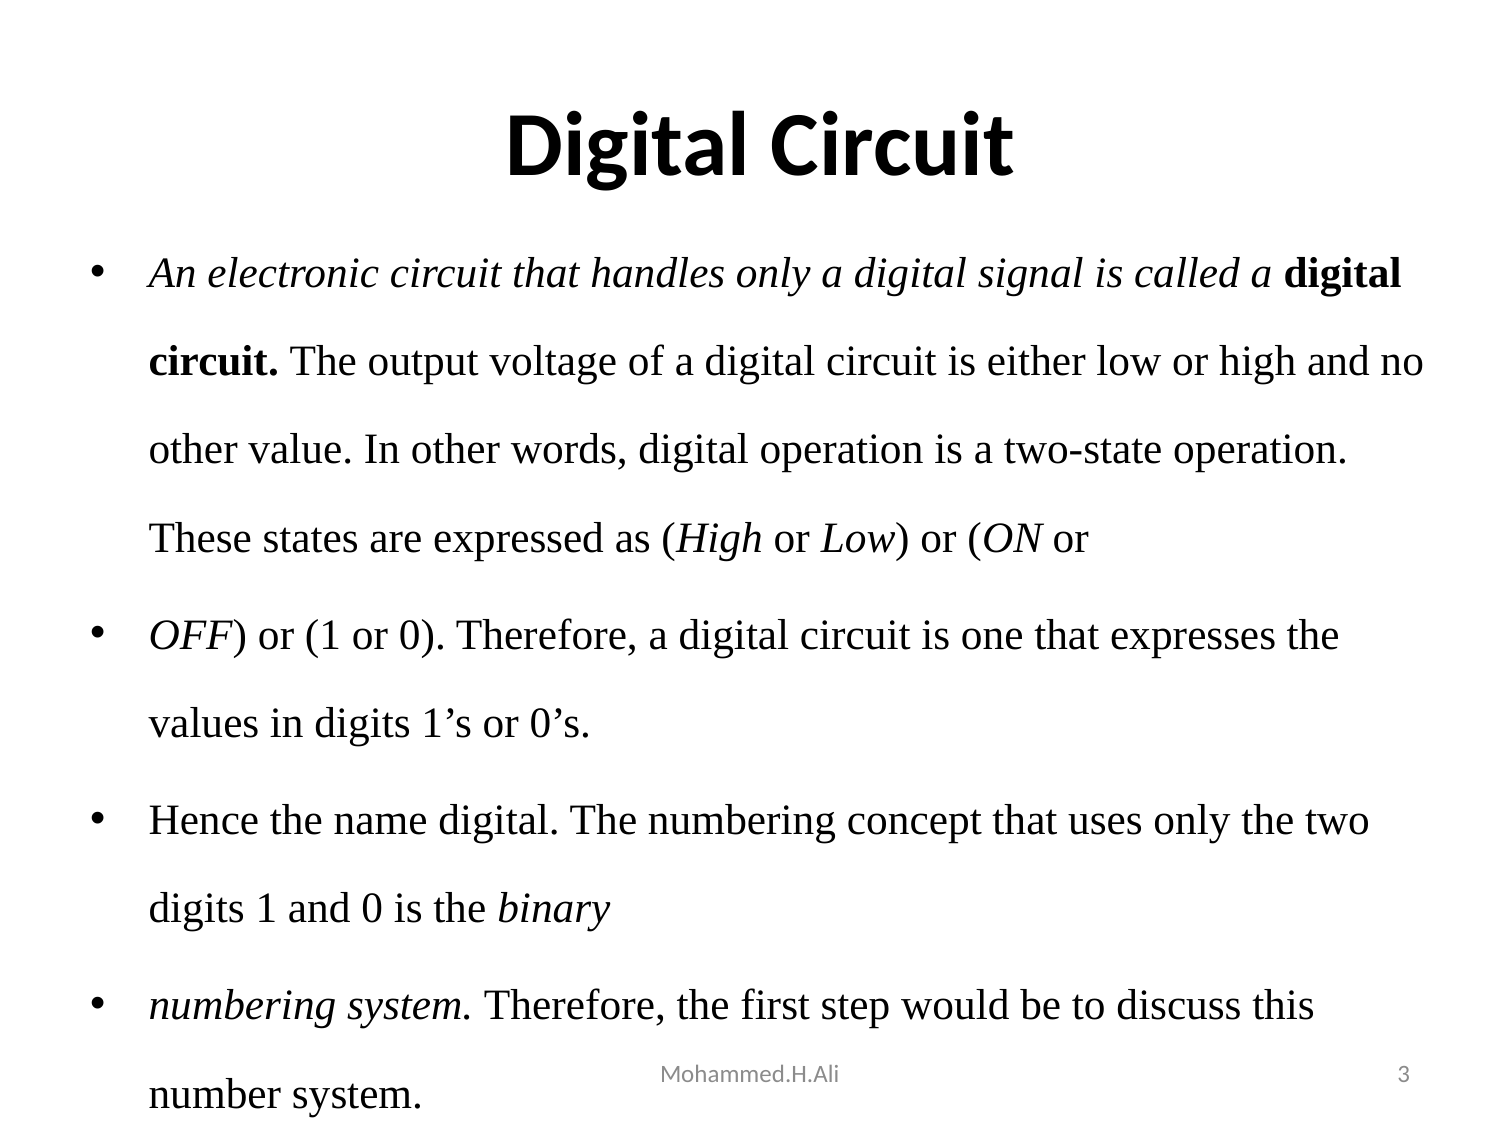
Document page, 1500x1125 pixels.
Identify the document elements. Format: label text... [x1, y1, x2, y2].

title Digital Circuit [75, 45, 1425, 200]
footer Mohammed.H.Ali [512, 1042, 988, 1103]
list An electronic circuit that handles only a digital signal is called a digital circuit. The output voltage of a digital circuit is either low or high and no other value. In other words, digital operation is a two-state operation. These states are expressed as (High or Low) or (ON or OFF) or (1 or 0). Therefore, a digital circuit is one that expresses the values in digits 1’s or 0’s. Hence the name digital. The numbering concept that uses only the two digits 1 and 0 is the binary numbering system. Therefore, the first step would be to discuss this number system. [75, 200, 1450, 1125]
slide_number 3 [1074, 1042, 1425, 1103]
